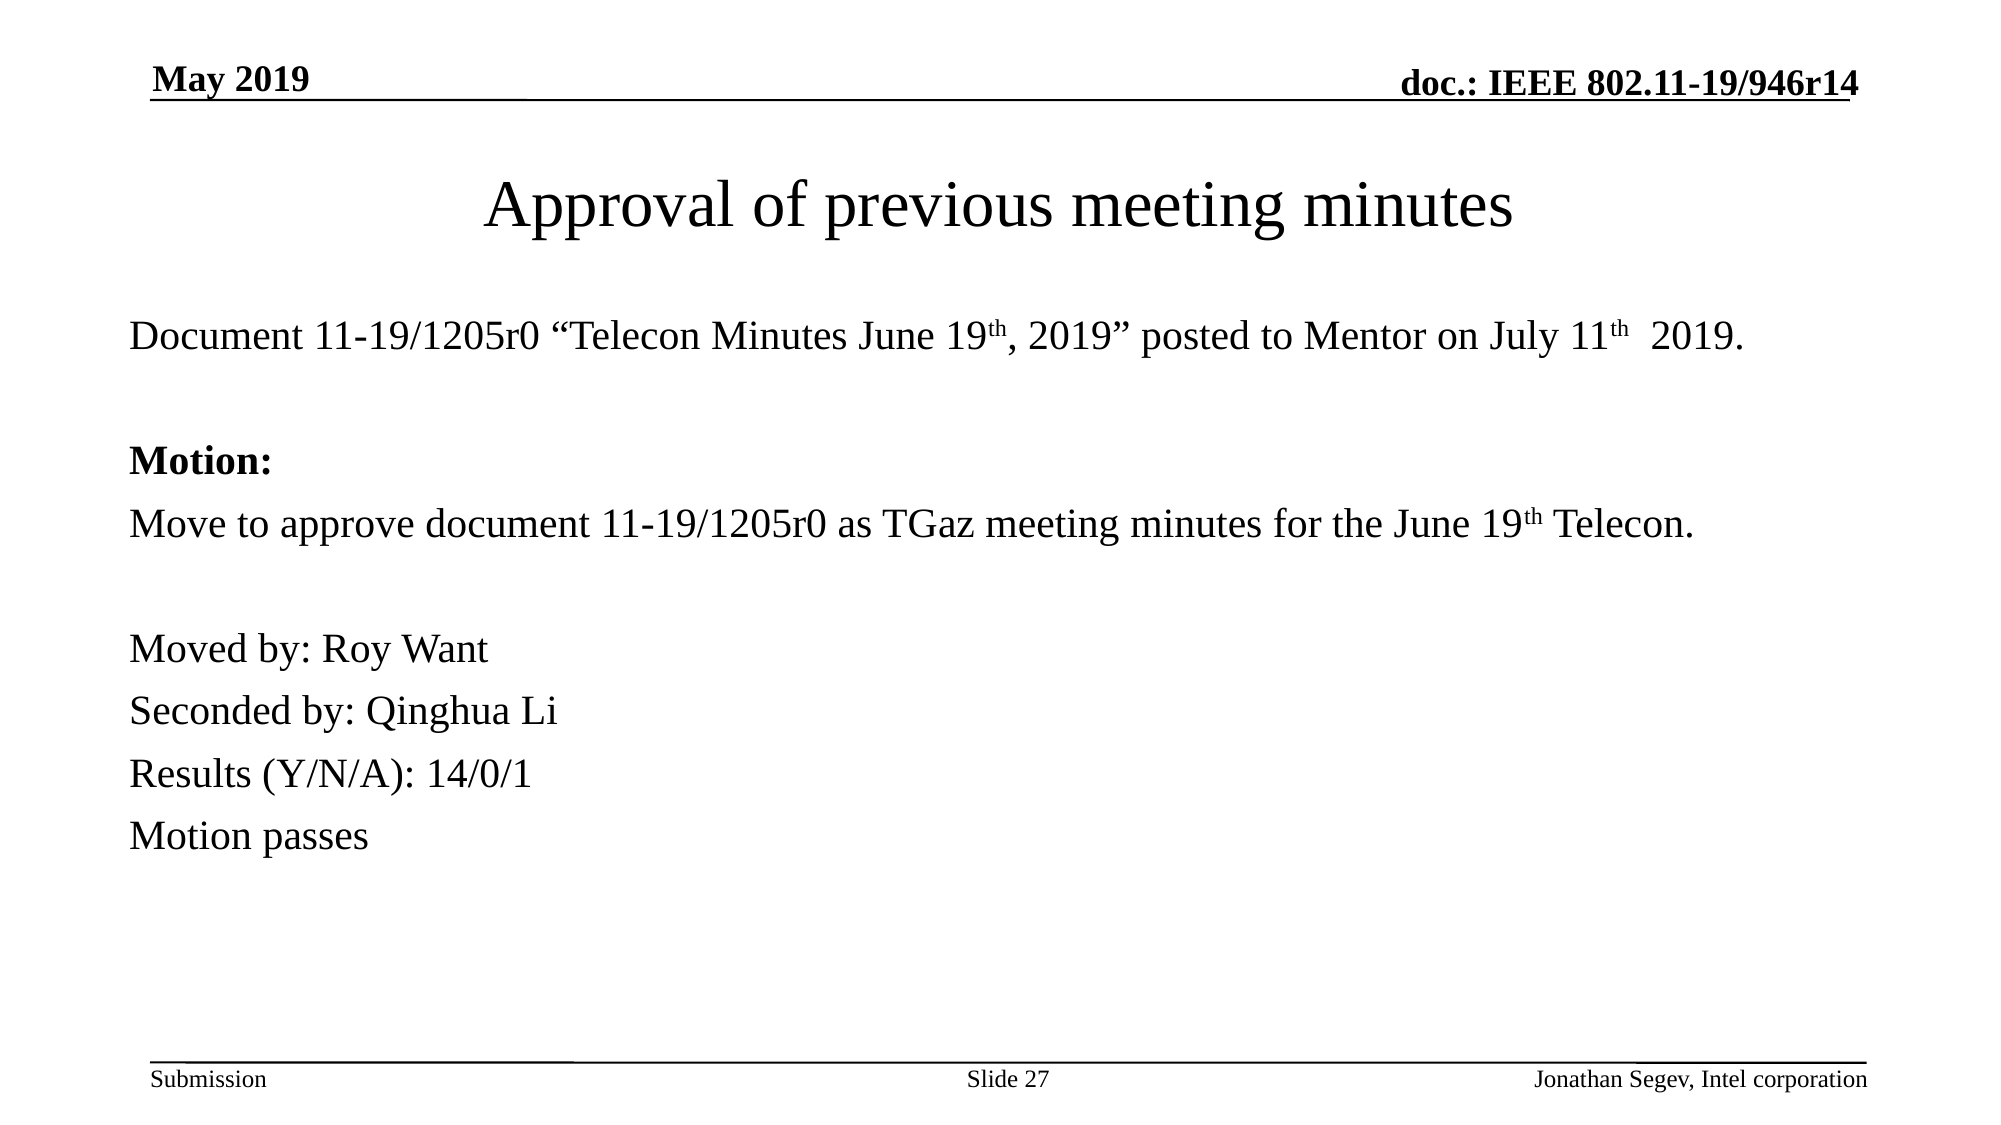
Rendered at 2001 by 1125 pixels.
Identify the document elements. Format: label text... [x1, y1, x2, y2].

slide_number Slide 27 [950, 1061, 1067, 1123]
footer Jonathan Segev, Intel corporation [1171, 1061, 1869, 1093]
list Document 11-19/1205r0 “Telecon Minutes June 19th, 2019” posted to Mentor on July 11th 2019. Motion: Move to approve document 11-19/1205r0 as TGaz meeting minutes for the June 19th Telecon. Moved by: Roy Want Seconded by: Qinghua Li Results (Y/N/A): 14/0/1 Motion passes [113, 299, 1993, 1000]
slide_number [152, 54, 563, 100]
title Approval of previous meeting minutes [149, 112, 1850, 288]
